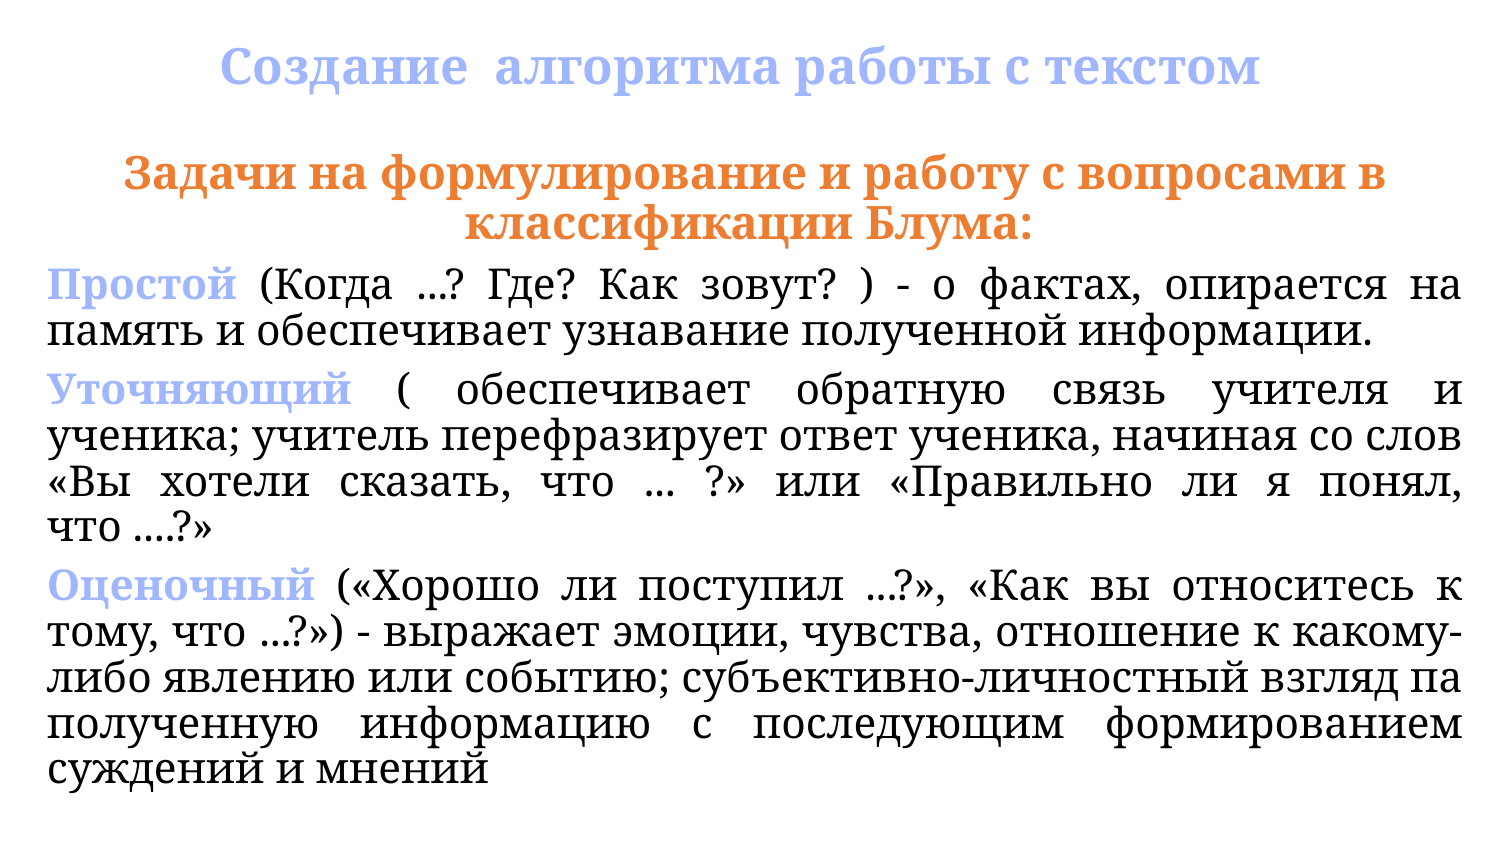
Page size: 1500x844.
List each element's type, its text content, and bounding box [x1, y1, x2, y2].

list Задачи на формулирование и работу с вопросами в классификации Блума: Простой (Когда ...? Где? Как зовут? ) - о фактах, опирается на память и обеспечивает узнавание полученной информации. Уточняющий ( обеспечивает обратную связь учителя и ученика; учитель перефразирует ответ ученика, начиная со слов «Вы хотели сказать, что ... ?» или «Правильно ли я понял, что ....?» Оценочный («Хорошо ли поступил ...?», «Как вы относитесь к тому, что ...?») - выражает эмоции, чувства, отношение к какому-либо явлению или событию; субъективно-личностный взгляд па полученную информацию с последующим формированием суждений и мнений [31, 142, 1479, 806]
title Создание алгоритма работы с текстом [43, 0, 1437, 138]
